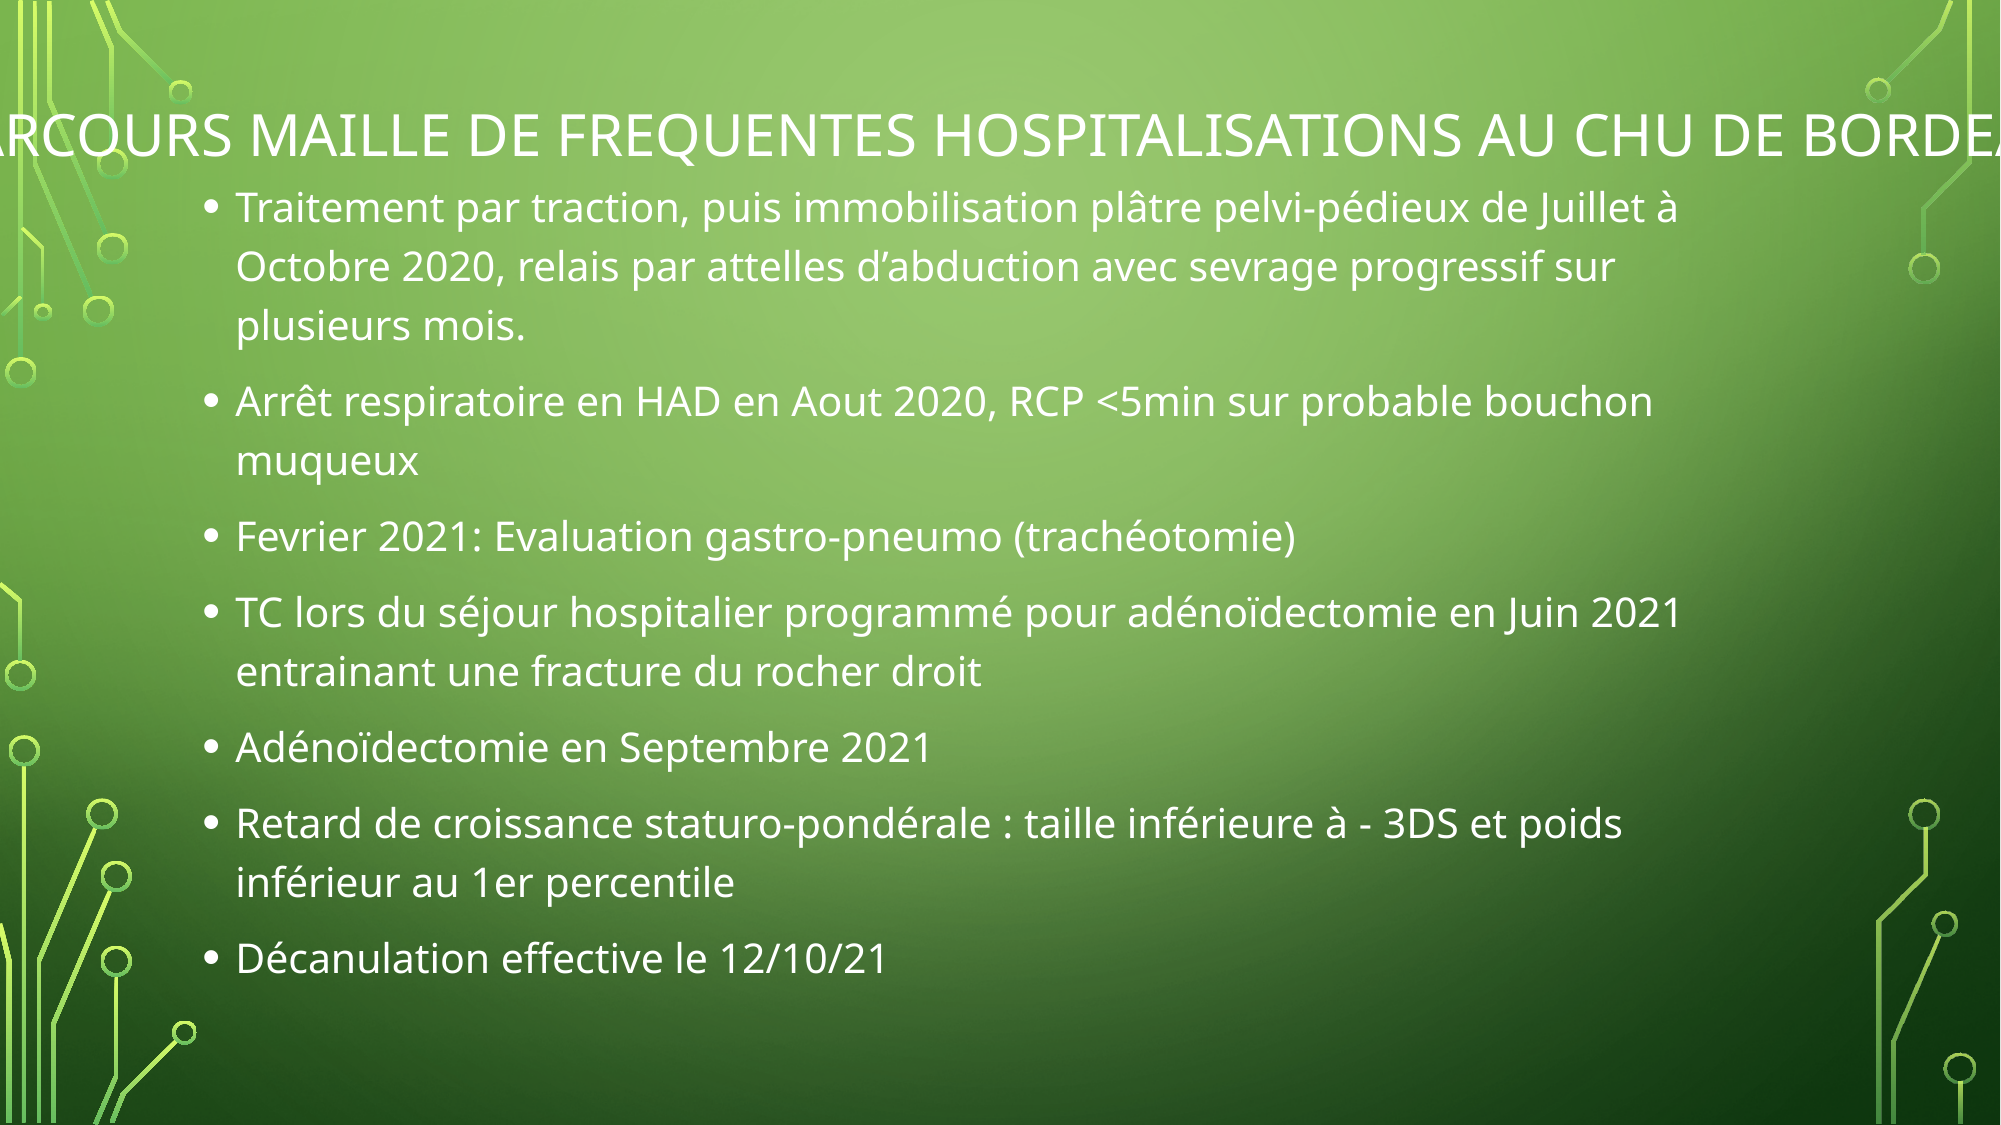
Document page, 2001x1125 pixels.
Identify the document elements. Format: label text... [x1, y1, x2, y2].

list Traitement par traction, puis immobilisation plâtre pelvi-pédieux de Juillet à Octobre 2020, relais par attelles d’abduction avec sevrage progressif sur plusieurs mois. Arrêt respiratoire en HAD en Aout 2020, RCP <5min sur probable bouchon muqueux Fevrier 2021: Evaluation gastro-pneumo (trachéotomie) TC lors du séjour hospitalier programmé pour adénoïdectomie en Juin 2021 entrainant une fracture du rocher droit Adénoïdectomie en Septembre 2021 Retard de croissance staturo-pondérale : taille inférieure à - 3DS et poids inférieur au 1er percentile Décanulation effective le 12/10/21 [187, 176, 1813, 992]
text_box PARCOURS MAILLE DE FREQUENTES HOSPITALISATIONS AU CHU DE BORDEAUX [0, 90, 2000, 176]
